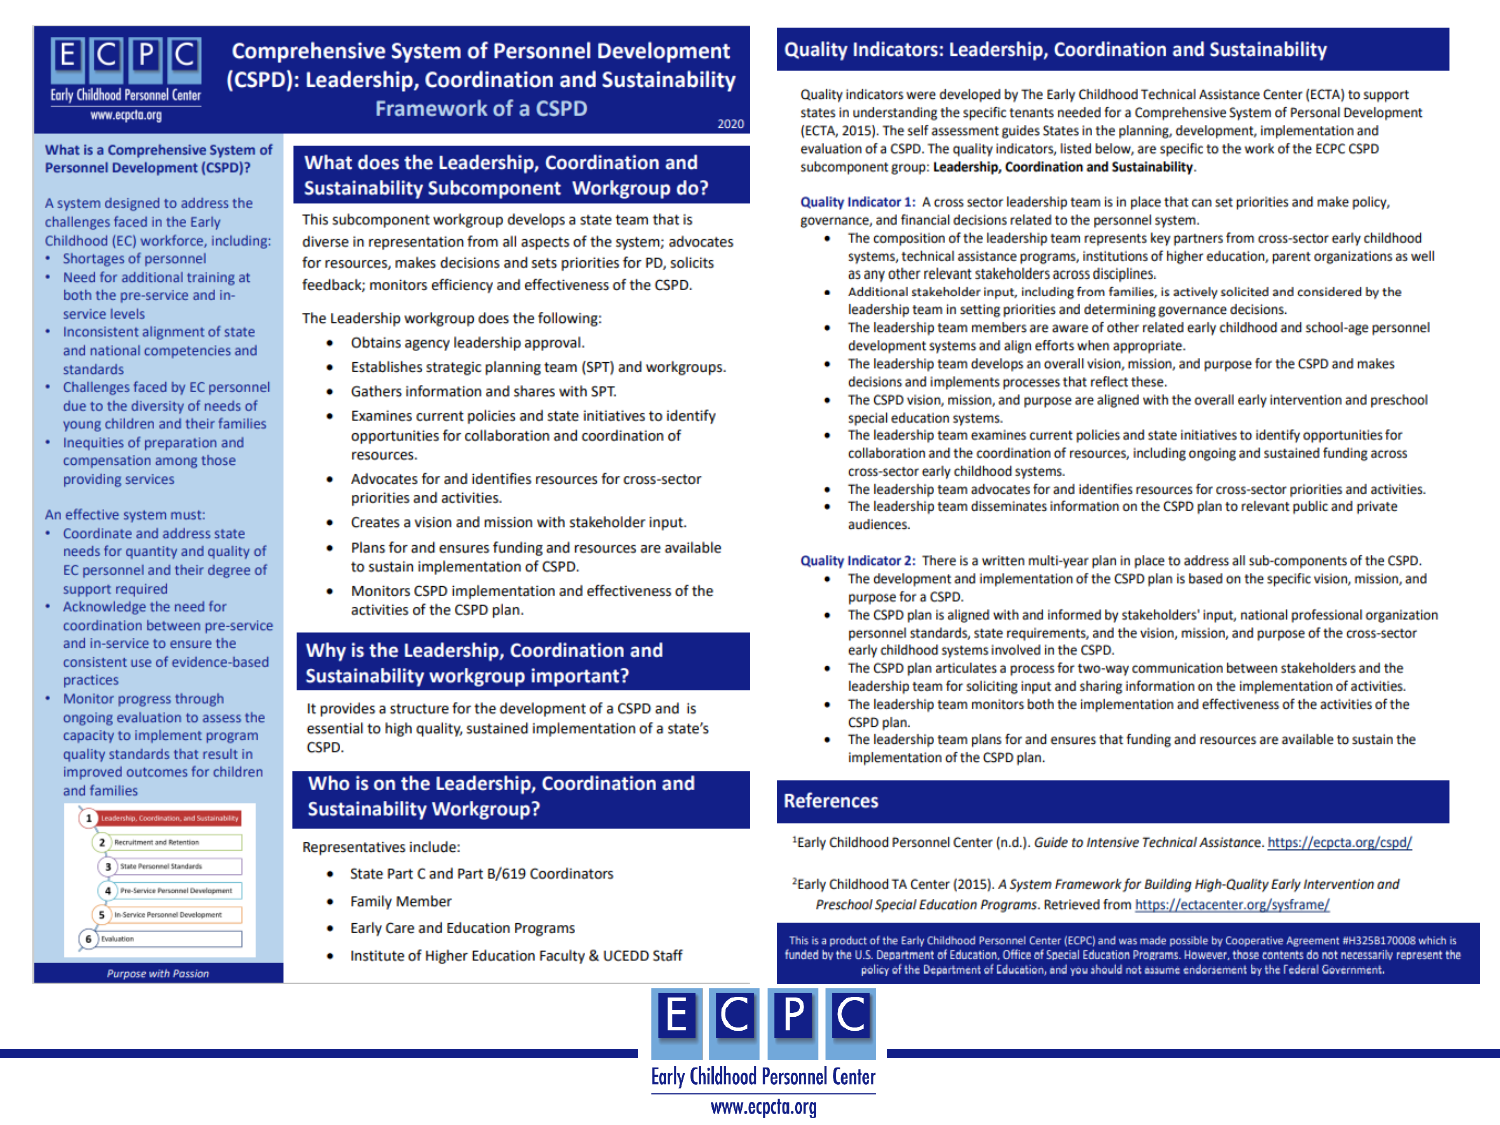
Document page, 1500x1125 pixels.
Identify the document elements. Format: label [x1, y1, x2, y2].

picture [651, 988, 876, 1118]
picture [777, 12, 1480, 984]
picture [32, 25, 750, 984]
